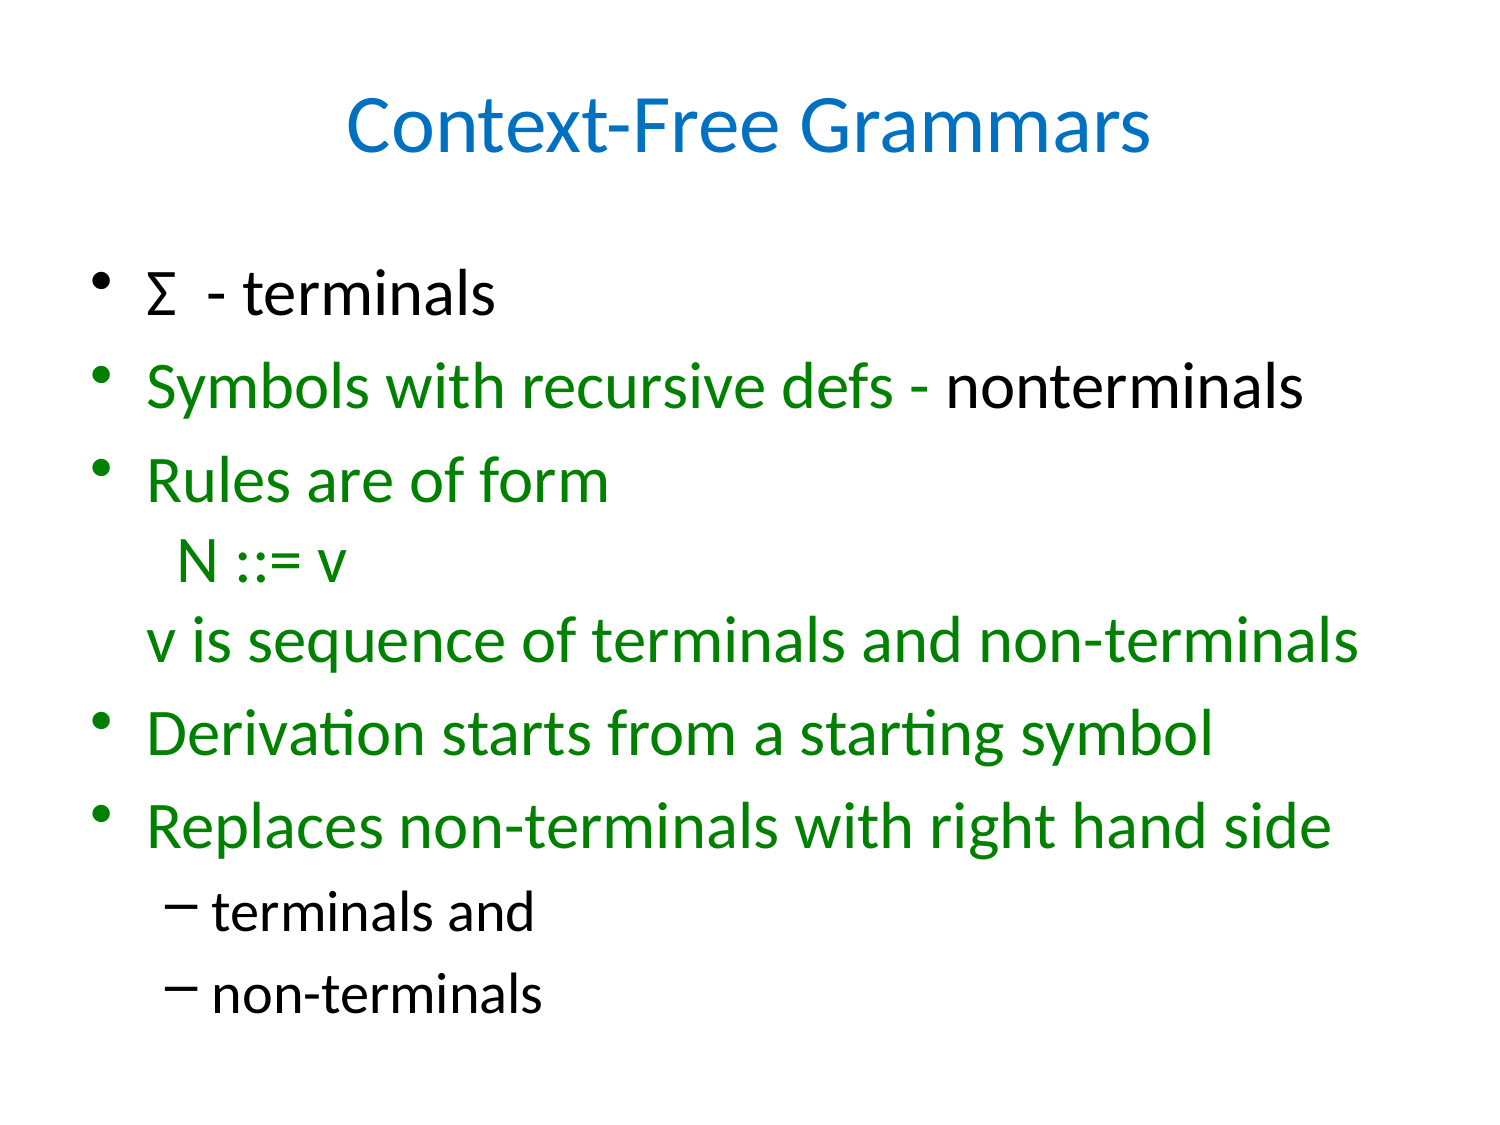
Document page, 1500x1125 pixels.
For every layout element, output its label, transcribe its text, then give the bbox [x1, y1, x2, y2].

list Σ - terminals Symbols with recursive defs - nonterminals Rules are of form N ::= v v is sequence of terminals and non-terminals Derivation starts from a starting symbol Replaces non-terminals with right hand side terminals and non-terminals [74, 241, 1426, 1006]
title Context-Free Grammars [74, 25, 1426, 214]
